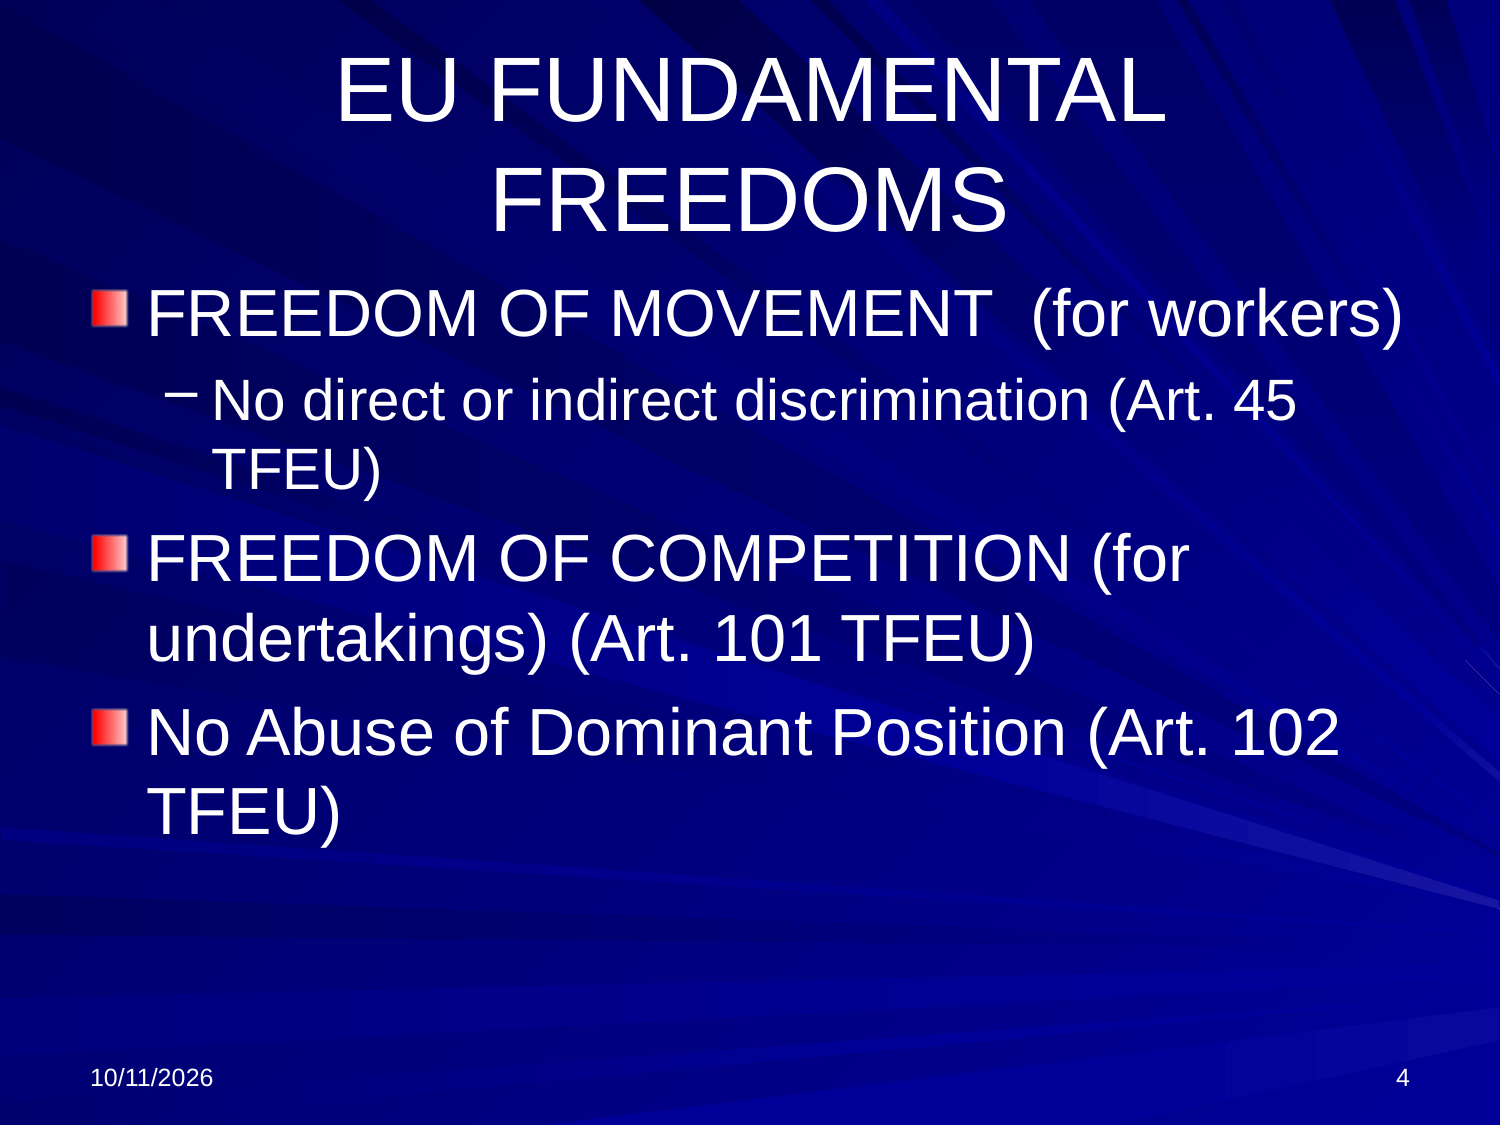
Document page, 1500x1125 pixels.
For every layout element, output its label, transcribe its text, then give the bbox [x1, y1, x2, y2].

list FREEDOM OF MOVEMENT (for workers) No direct or indirect discrimination (Art. 45 TFEU) FREEDOM OF COMPETITION (for undertakings) (Art. 101 TFEU) No Abuse of Dominant Position (Art. 102 TFEU) [75, 262, 1425, 1006]
picture [90, 288, 132, 331]
picture [90, 707, 132, 750]
title EU FUNDAMENTAL FREEDOMS [75, 45, 1425, 234]
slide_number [75, 1024, 425, 1100]
slide_number 4 [1074, 1024, 1425, 1100]
picture [90, 533, 132, 576]
